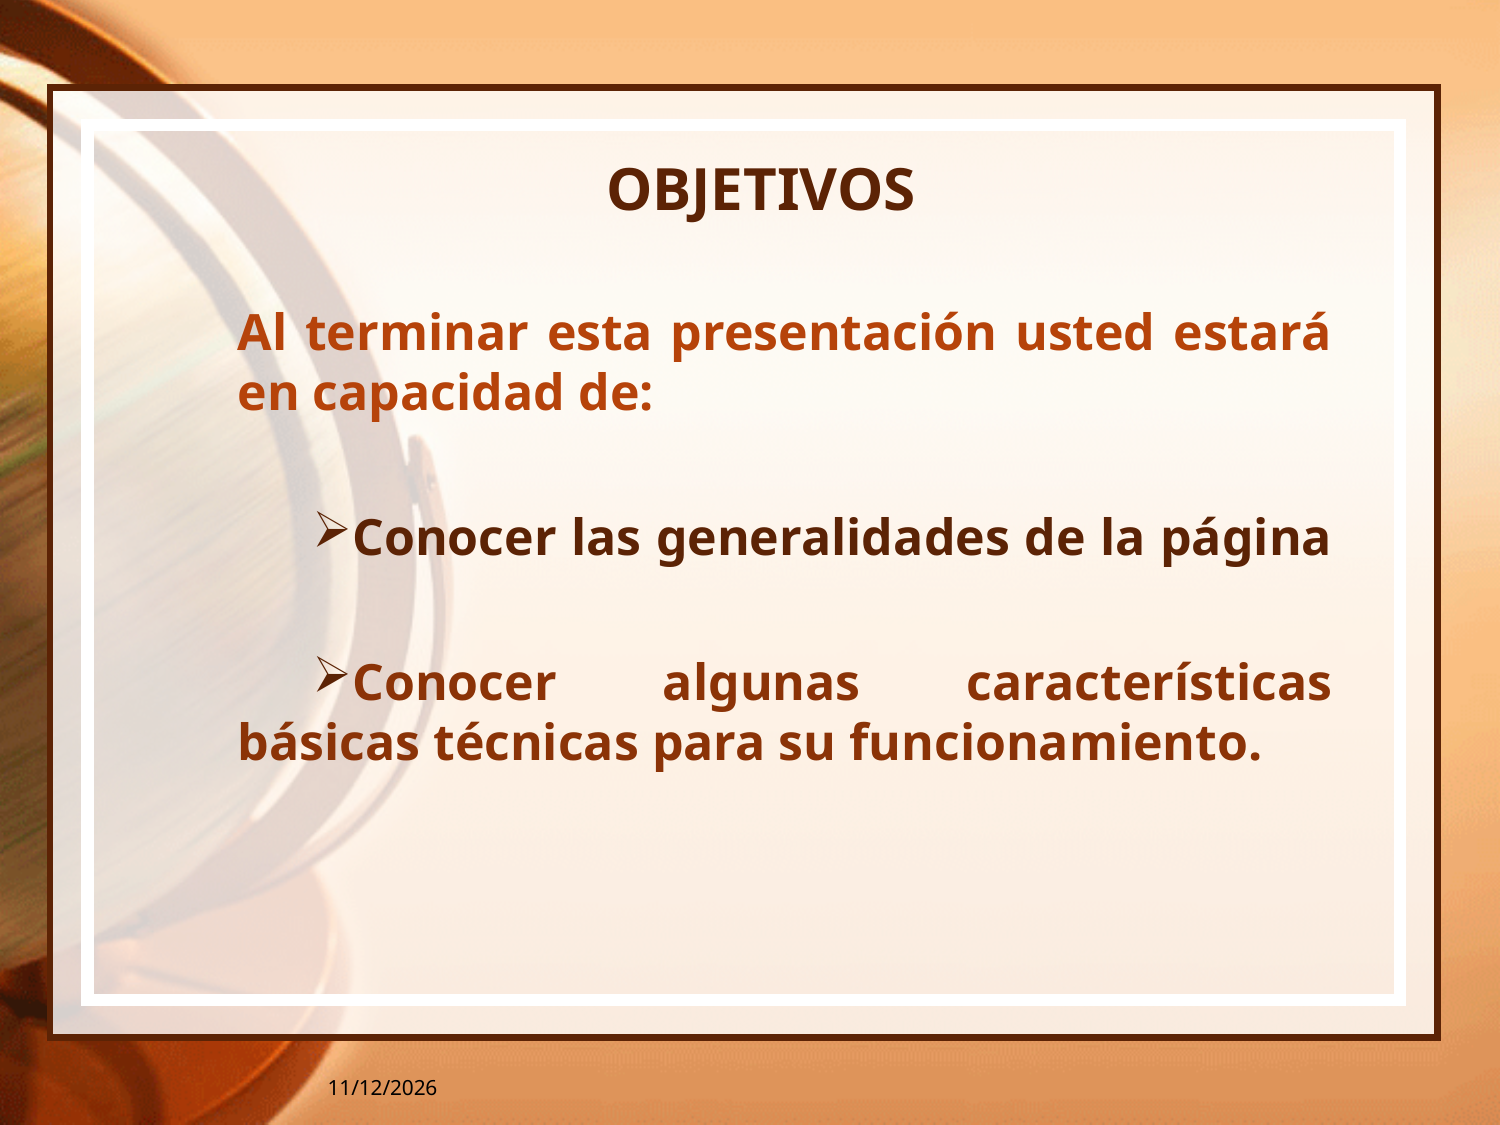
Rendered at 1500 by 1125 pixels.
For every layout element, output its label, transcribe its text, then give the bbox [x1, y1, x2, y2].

picture [0, 0, 1500, 1125]
list Al terminar esta presentación usted estará en capacidad de: Conocer las generalidades de la página Conocer algunas características básicas técnicas para su funcionamiento. [222, 292, 1348, 981]
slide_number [312, 1052, 575, 1125]
title OBJETIVOS [241, 130, 1280, 244]
